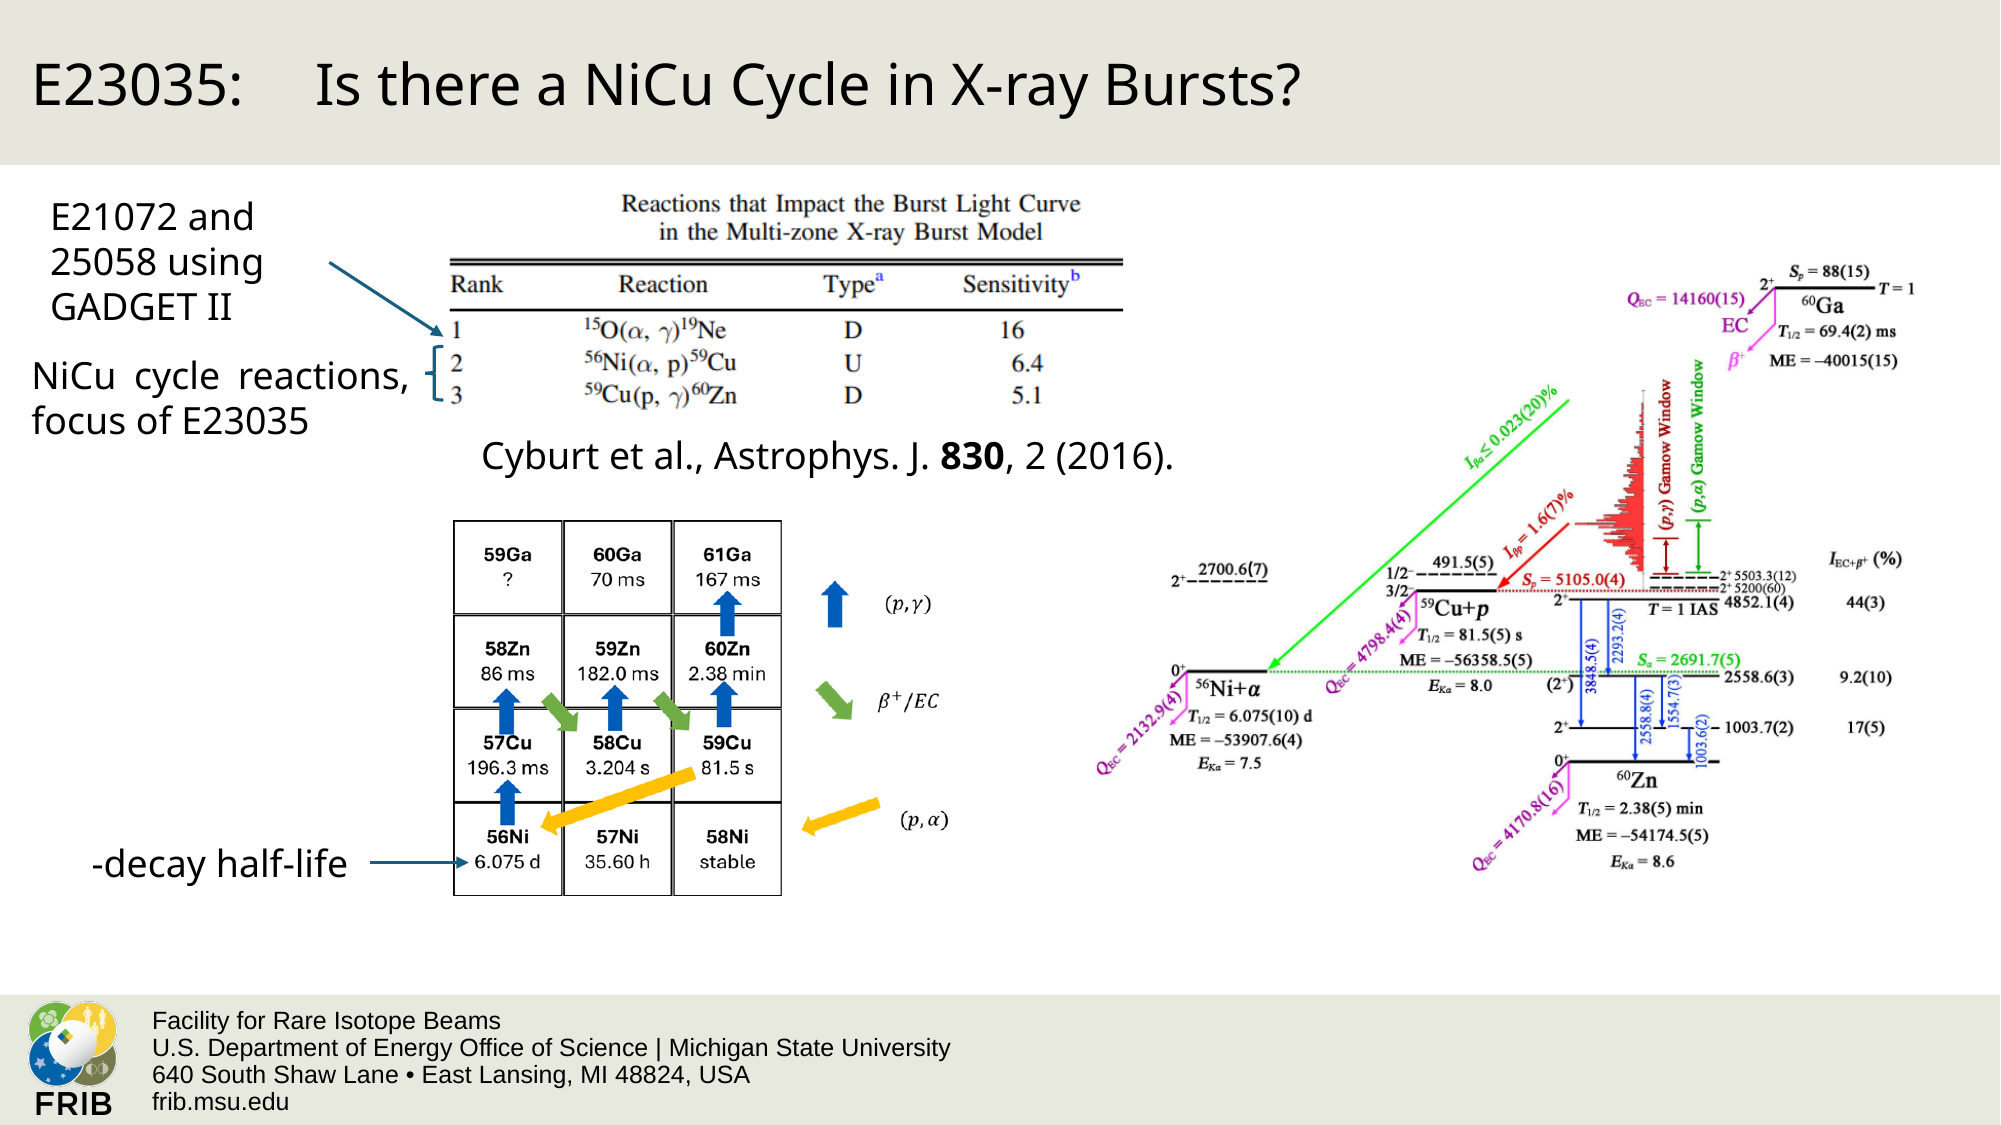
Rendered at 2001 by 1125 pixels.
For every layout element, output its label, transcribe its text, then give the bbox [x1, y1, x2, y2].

text_box E21072 and 25058 using GADGET II [35, 186, 371, 336]
picture [21, 994, 124, 1115]
picture [435, 189, 1966, 880]
text_box Cyburt et al., Astrophys. J. 830, 2 (2016). [466, 424, 1022, 485]
text_box NiCu cycle reactions, focus of E23035 [16, 344, 426, 450]
picture [0, 0, 2000, 165]
text_box [426, 345, 435, 401]
title E23035: Is there a NiCu Cycle in X-ray Bursts? [16, 47, 1984, 126]
picture [453, 519, 959, 897]
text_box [328, 261, 444, 338]
